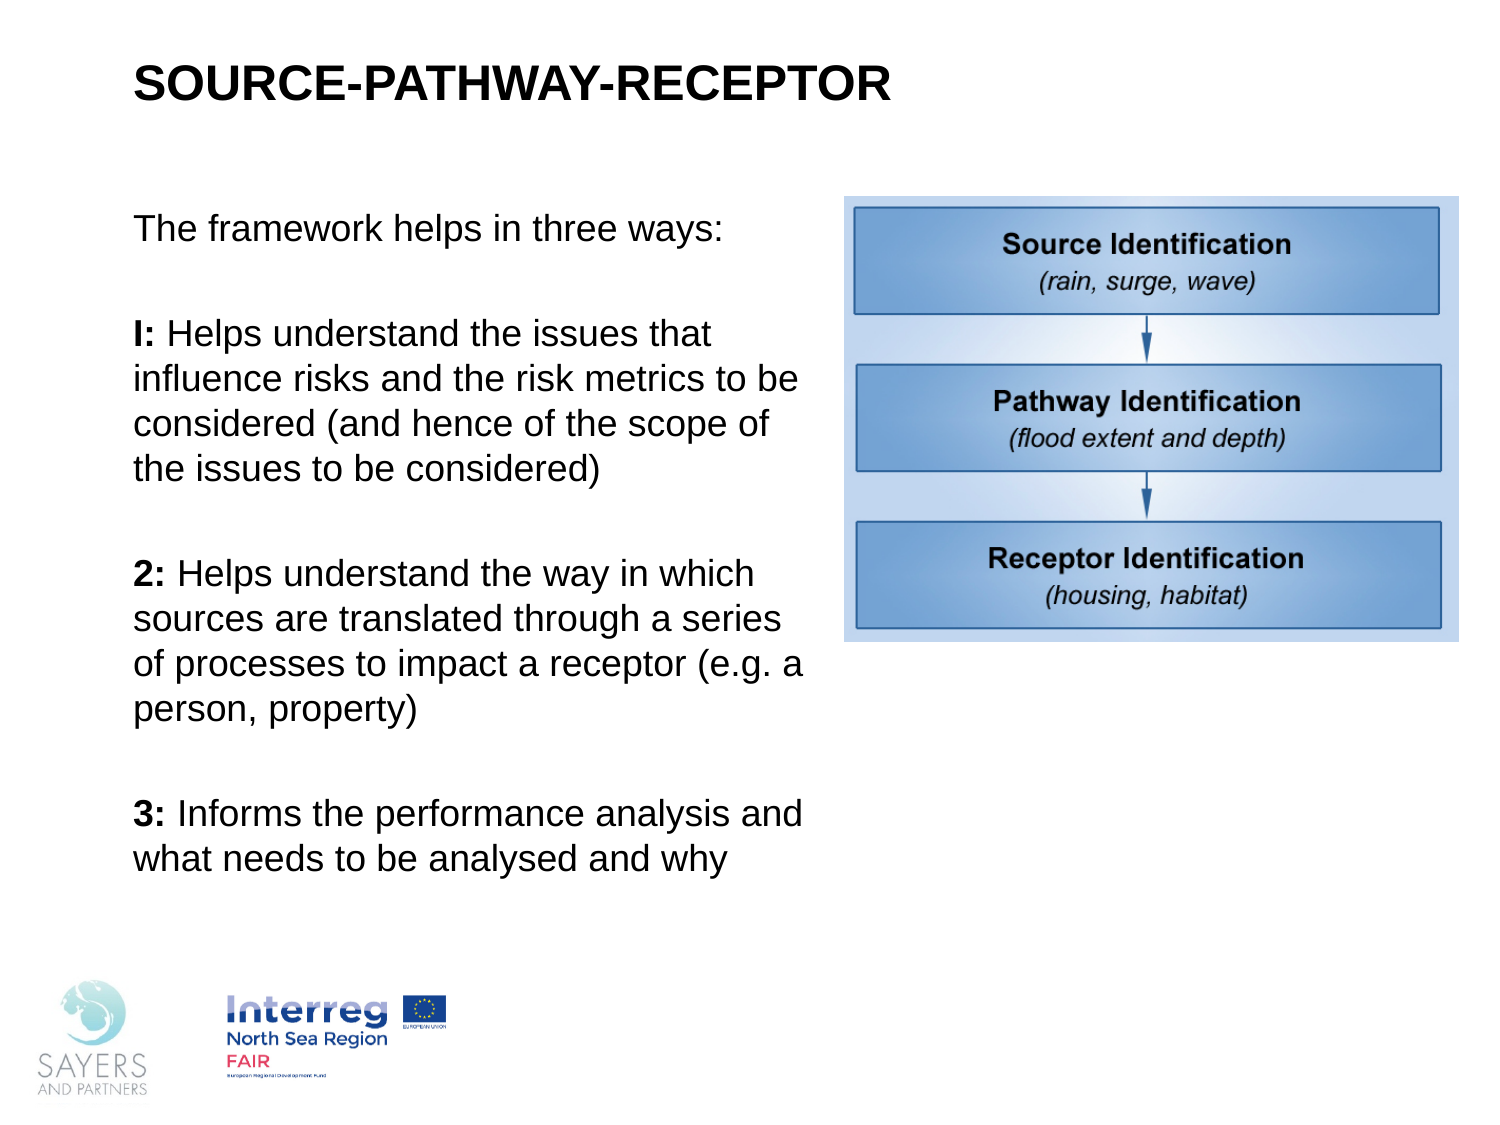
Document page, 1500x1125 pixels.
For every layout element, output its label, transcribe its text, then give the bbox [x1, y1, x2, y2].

title Source-Pathway-Receptor [118, 42, 1394, 126]
picture [844, 196, 1459, 643]
picture [206, 975, 467, 1097]
picture [29, 970, 154, 1111]
list The framework helps in three ways: I: Helps understand the issues that influence risks and the risk metrics to be considered (and hence of the scope of the issues to be considered) 2: Helps understand the way in which sources are translated through a series of processes to impact a receptor (e.g. a person, property) 3: Informs the performance analysis and what needs to be analysed and why [118, 196, 821, 723]
